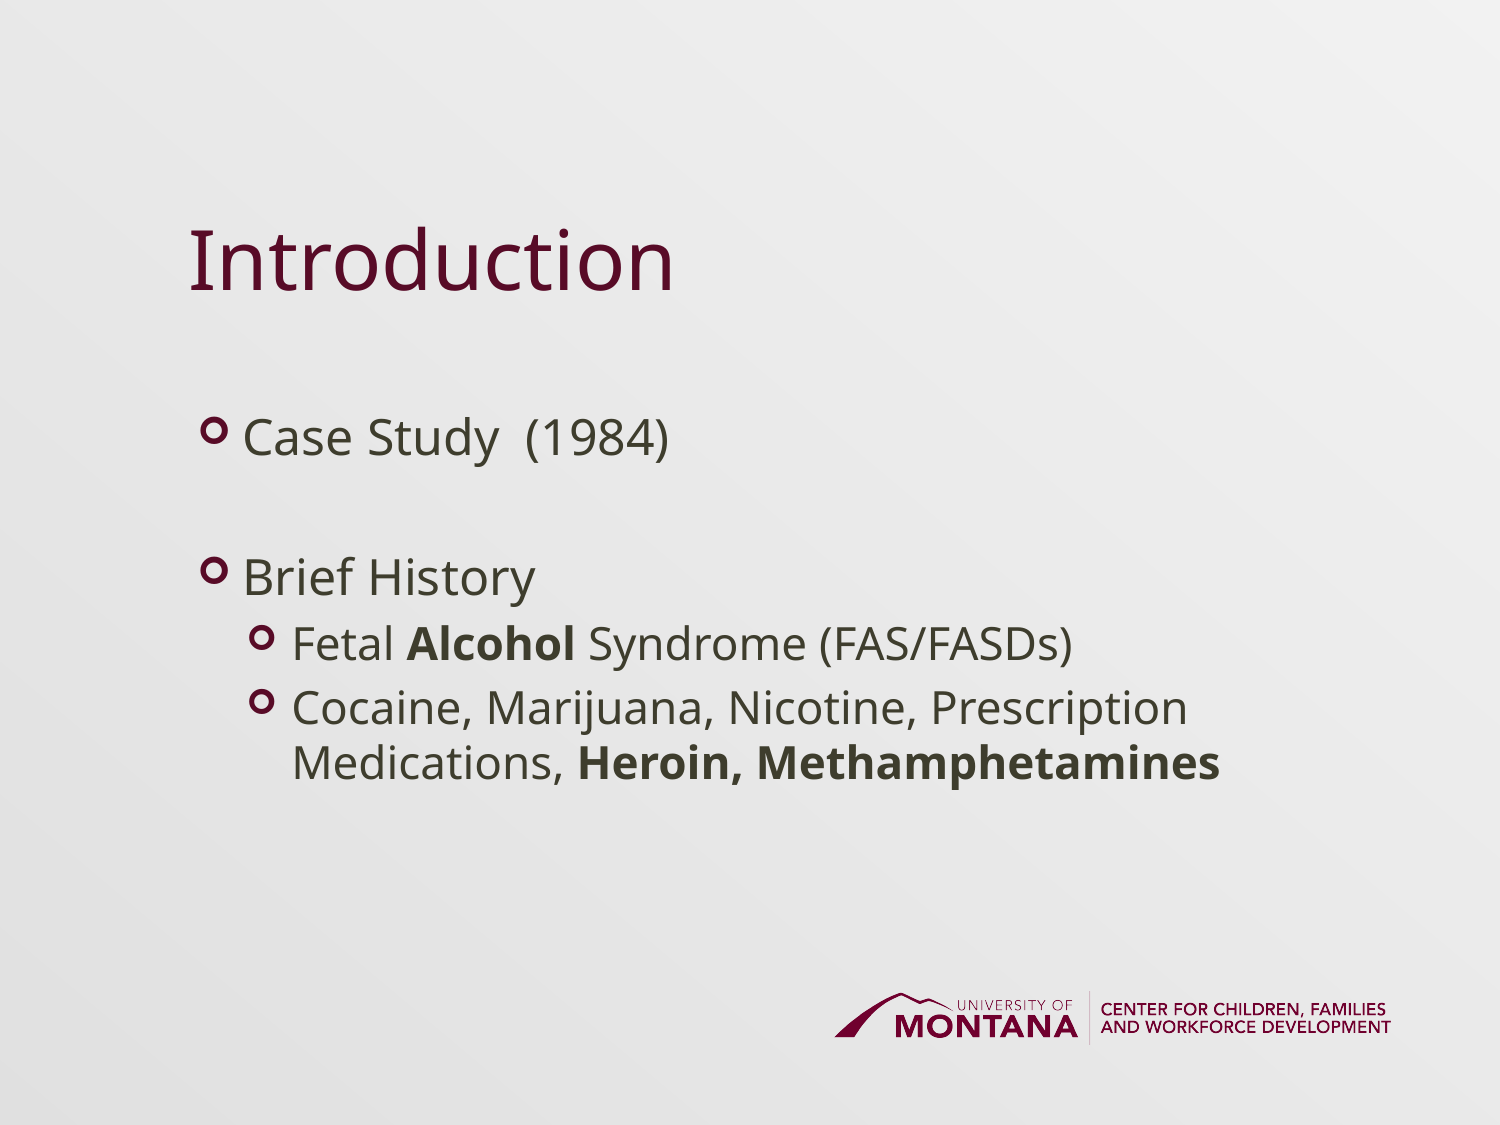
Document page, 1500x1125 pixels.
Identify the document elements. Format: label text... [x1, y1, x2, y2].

title Introduction [173, 127, 1327, 315]
picture [833, 991, 1391, 1045]
list Case Study (1984) Brief History Fetal Alcohol Syndrome (FAS/FASDs) Cocaine, Marijuana, Nicotine, Prescription Medications, Heroin, Methamphetamines [171, 328, 1283, 904]
